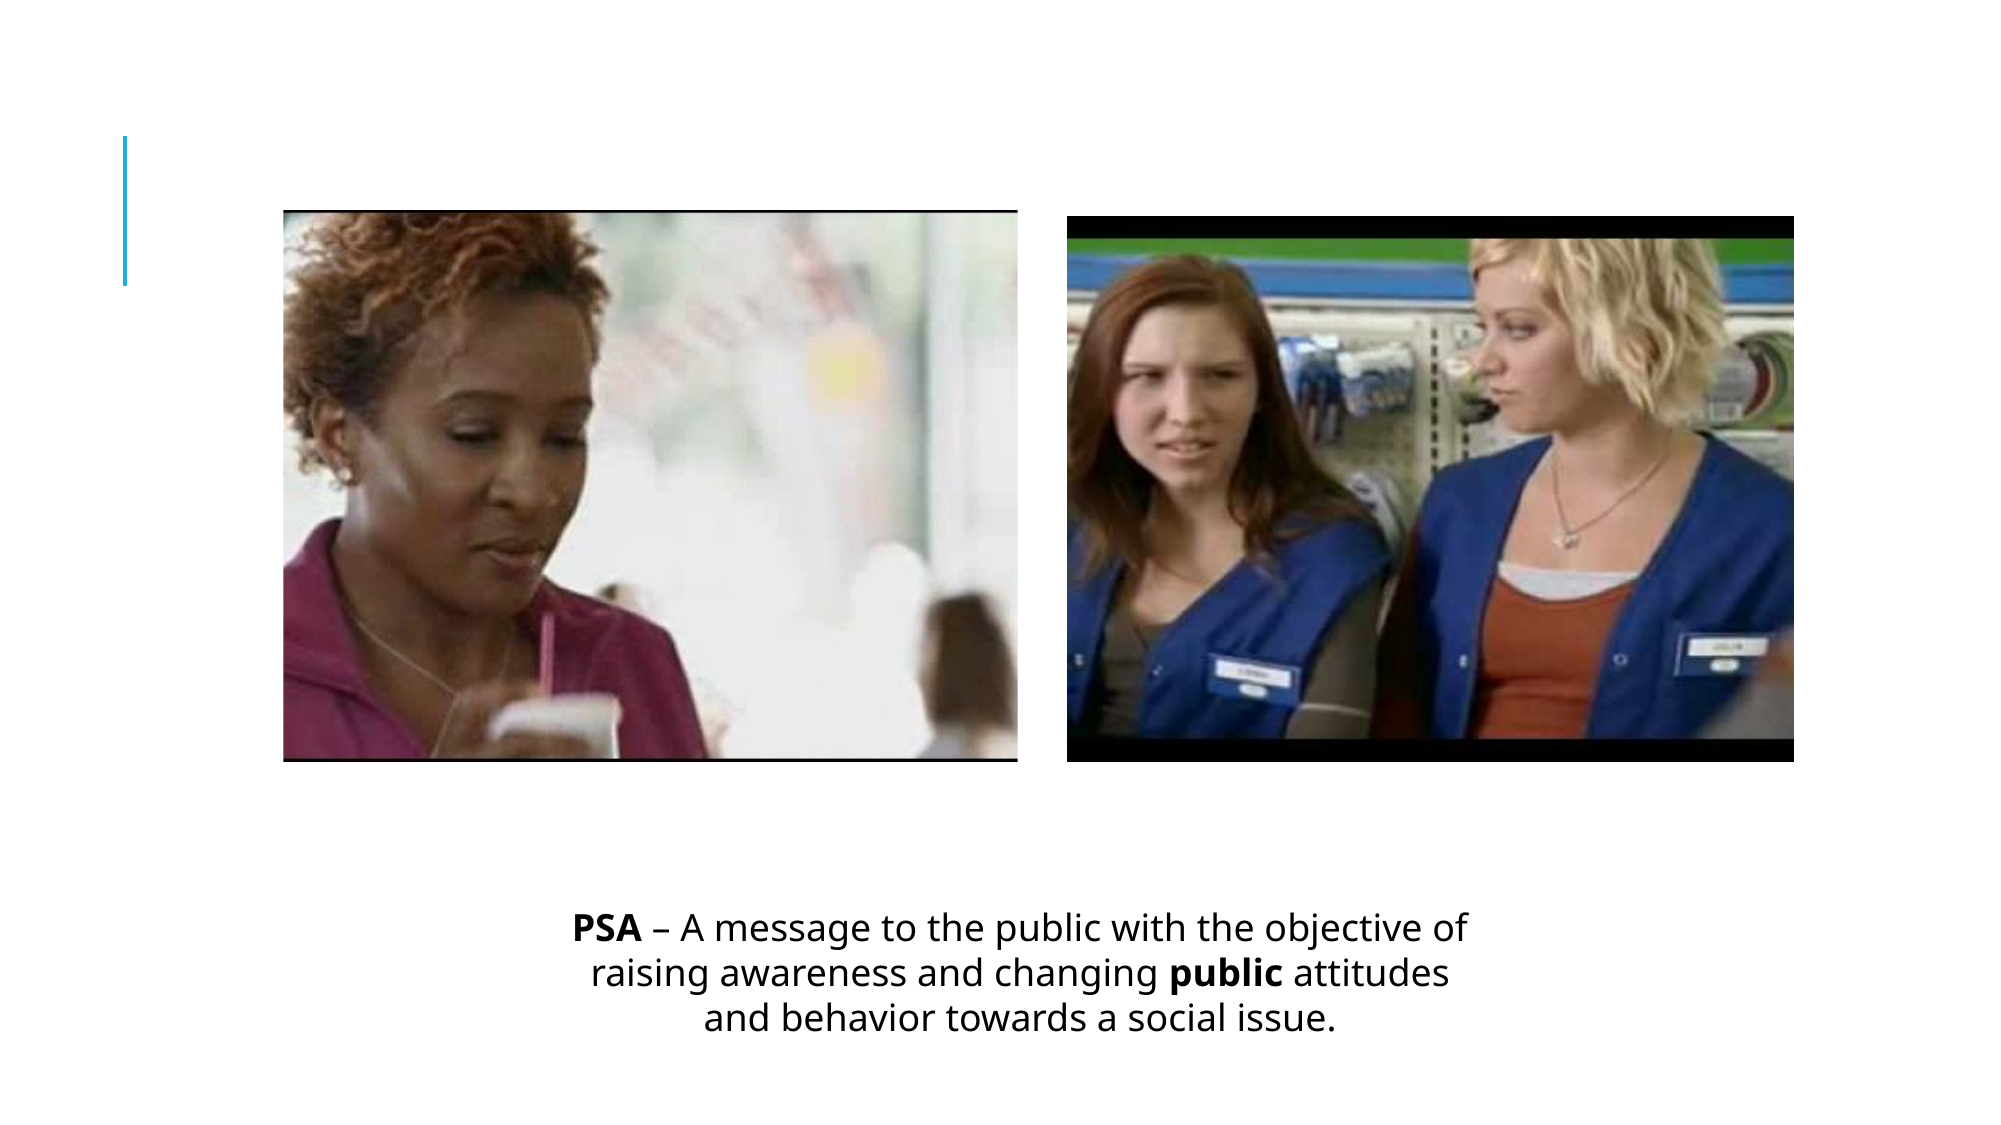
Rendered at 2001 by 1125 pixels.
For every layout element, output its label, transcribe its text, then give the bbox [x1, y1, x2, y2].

text_box PSA – A message to the public with the objective of raising awareness and changing public attitudes and behavior towards a social issue. [543, 896, 1498, 1048]
text_box [1067, 216, 1794, 762]
text_box [283, 210, 1018, 762]
